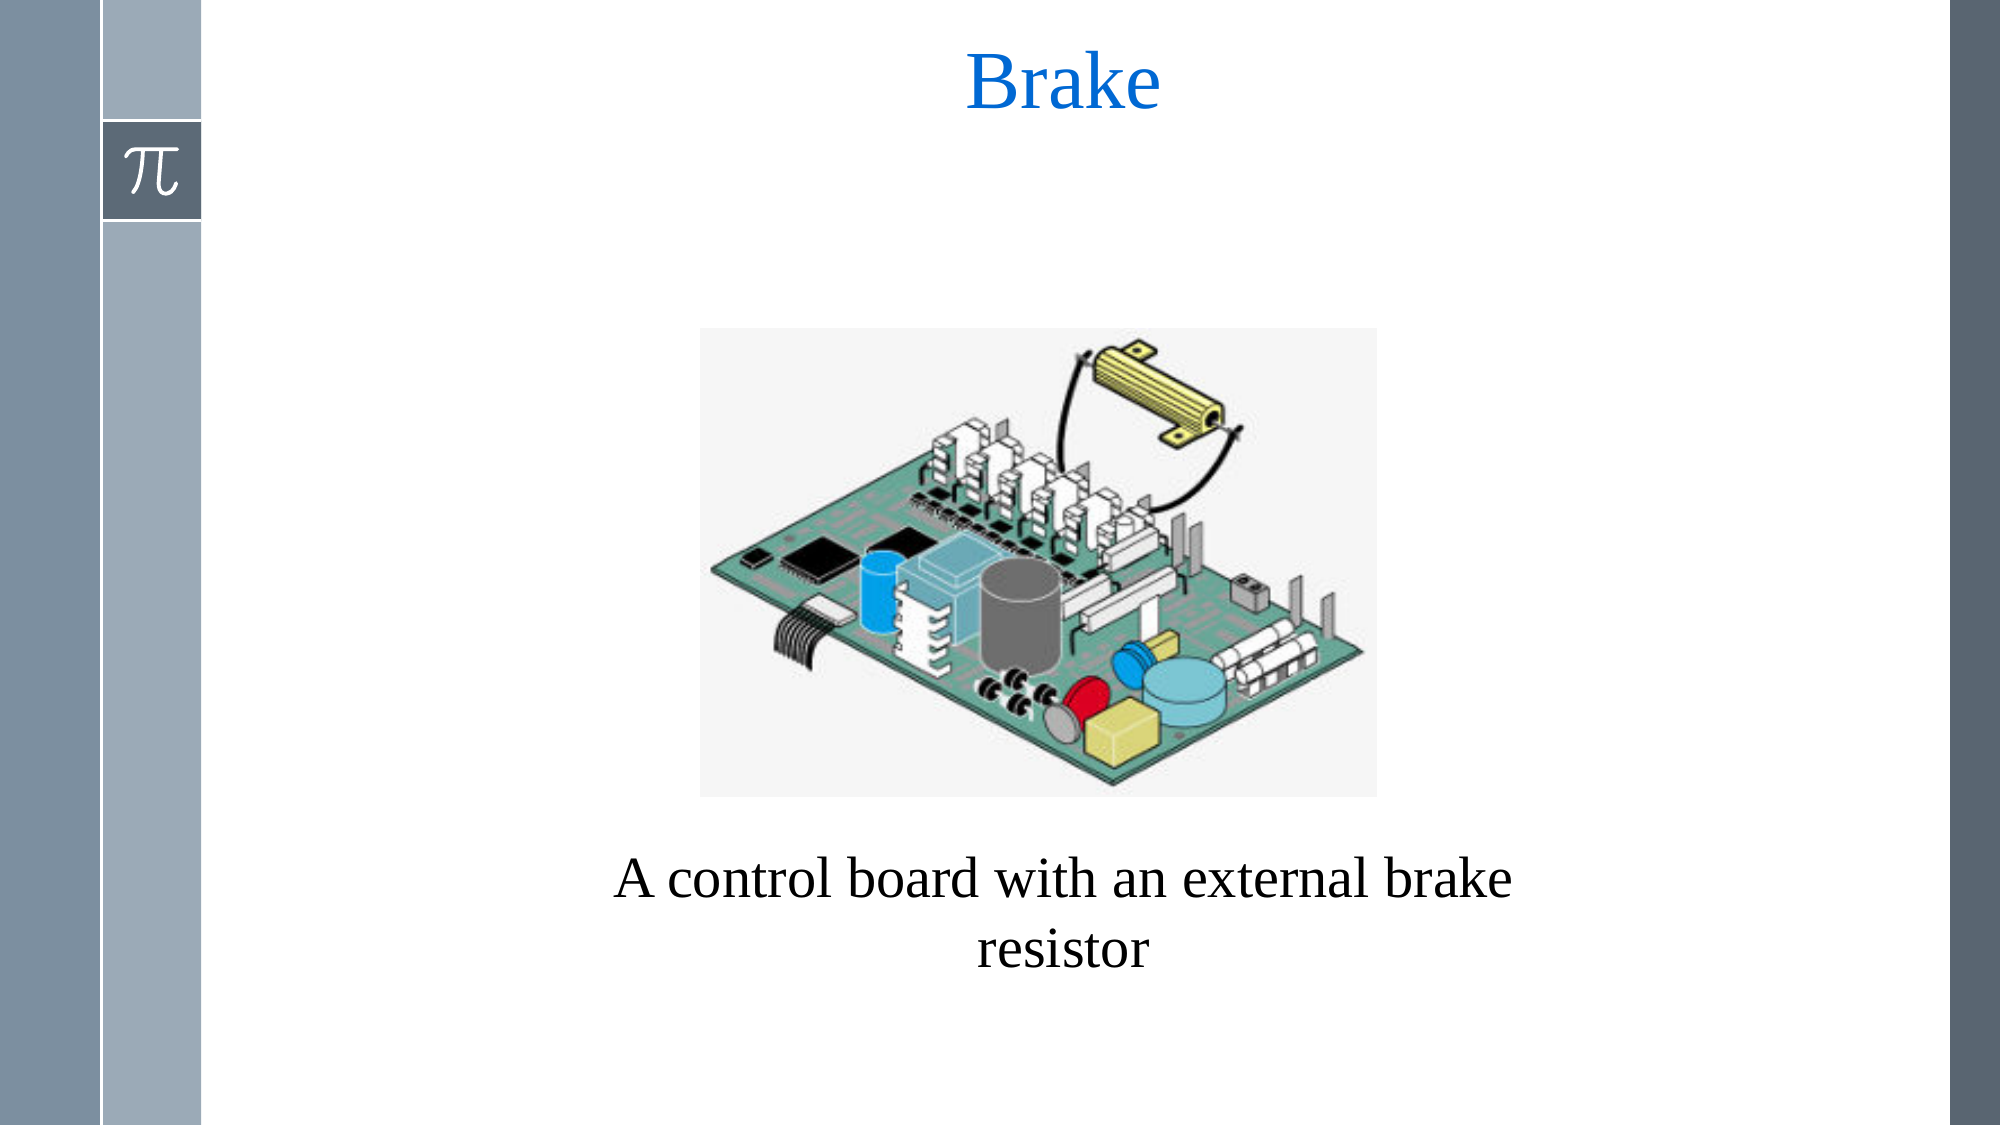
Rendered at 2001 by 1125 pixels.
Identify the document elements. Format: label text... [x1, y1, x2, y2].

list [700, 328, 1377, 797]
text_box A control board with an external brake resistor [564, 831, 1564, 987]
title Brake [261, 29, 1867, 233]
